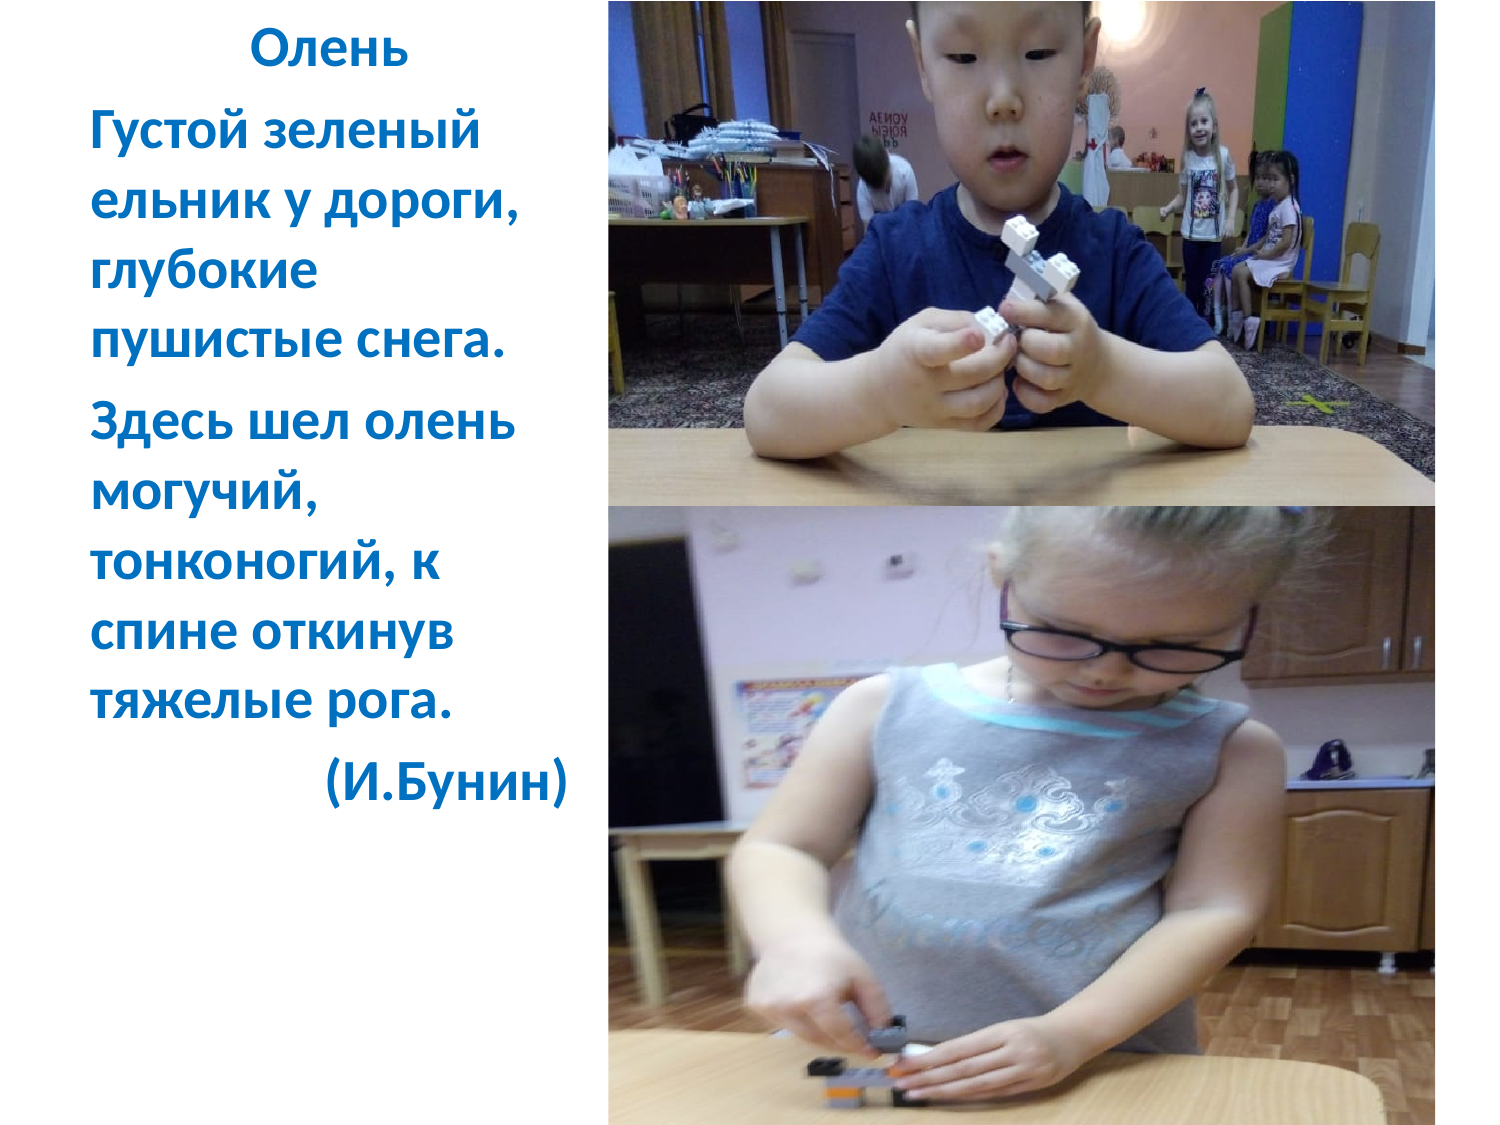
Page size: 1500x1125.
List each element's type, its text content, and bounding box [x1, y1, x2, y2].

list Олень Густой зеленый ельник у дороги, глубокие пушистые снега. Здесь шел олень могучий, тонконогий, к спине откинув тяжелые рога. (И.Бунин) [75, 1, 585, 1118]
picture [607, 0, 1436, 1125]
